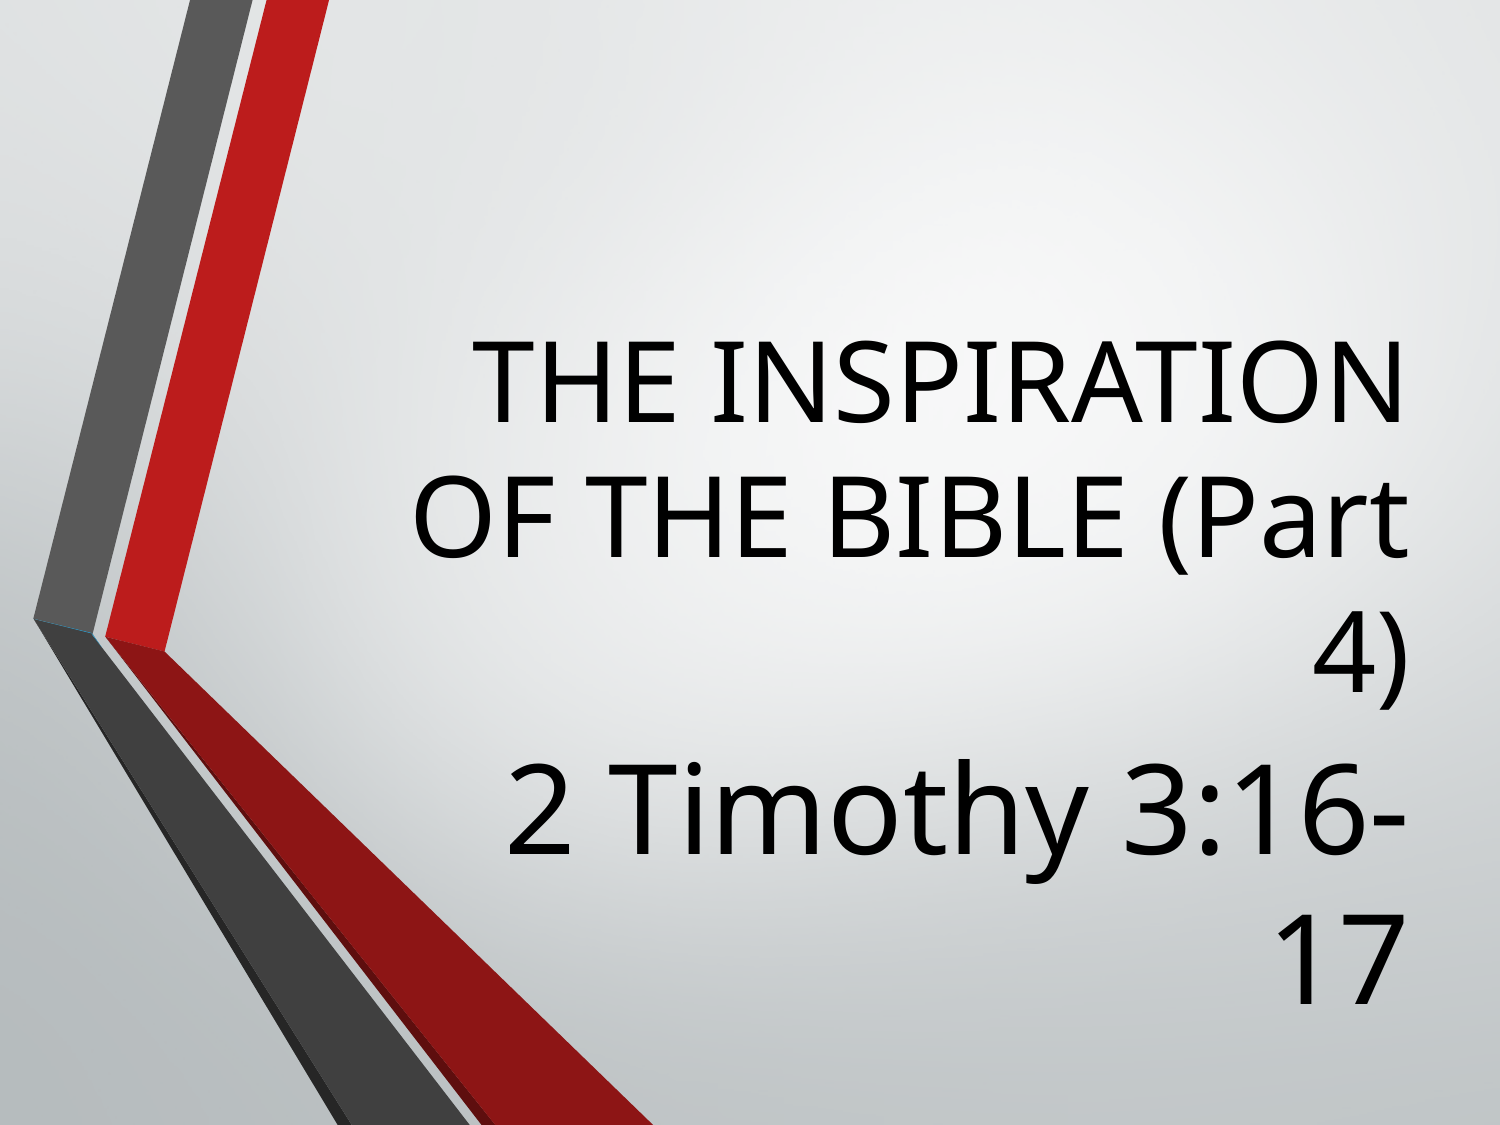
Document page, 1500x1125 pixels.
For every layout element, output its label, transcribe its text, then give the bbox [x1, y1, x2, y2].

subtitle 2 Timothy 3:16-17 [479, 722, 1425, 1125]
title THE INSPIRATION OF THE BIBLE (Part 4) [285, 302, 1425, 723]
